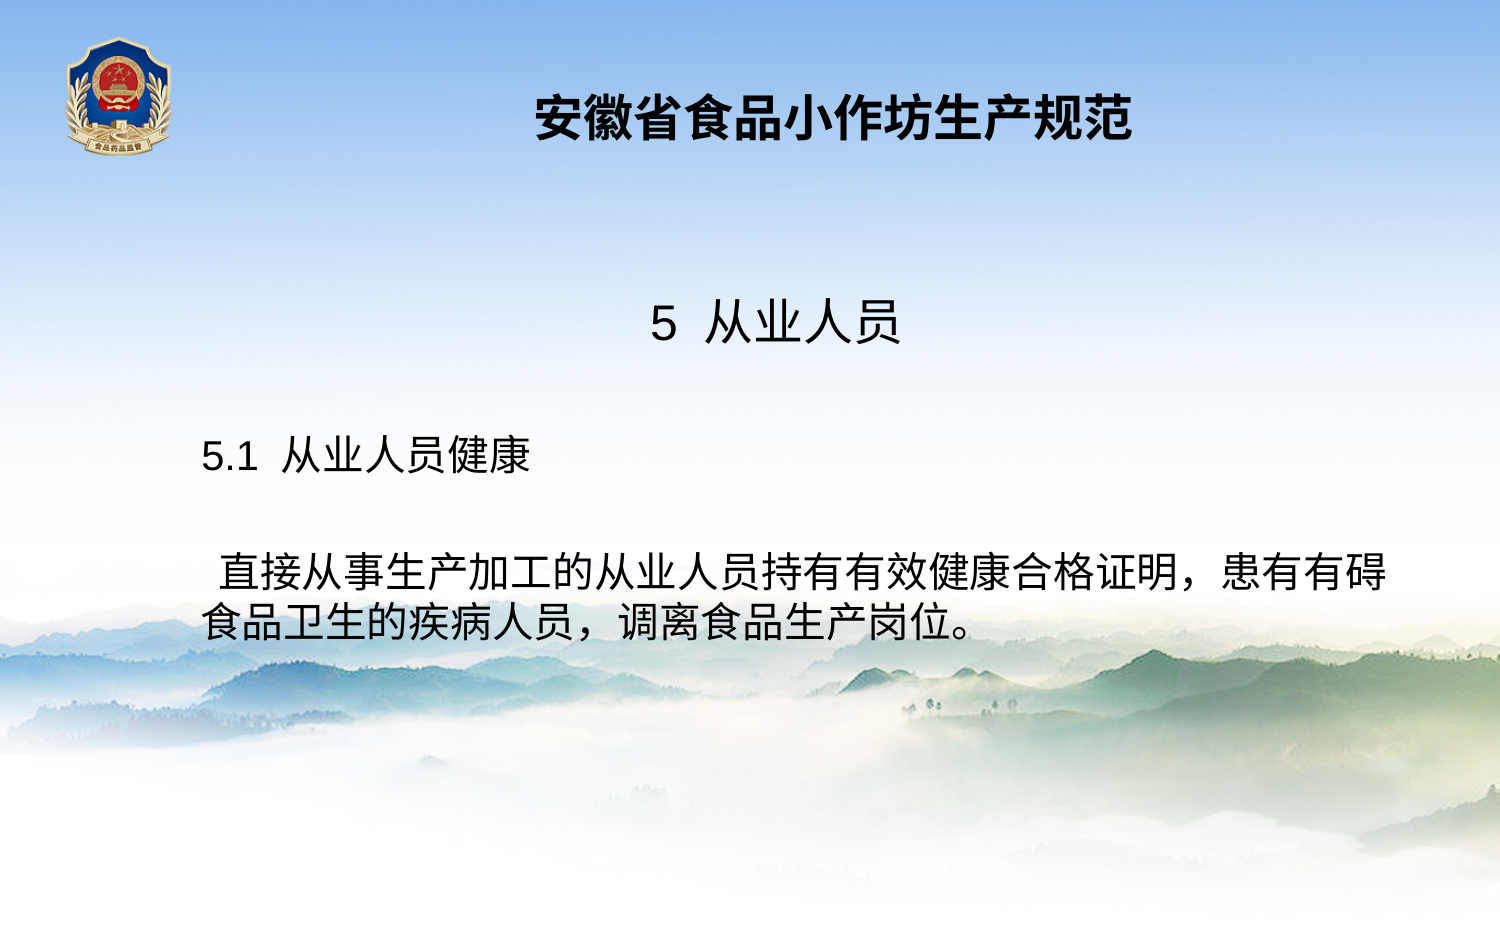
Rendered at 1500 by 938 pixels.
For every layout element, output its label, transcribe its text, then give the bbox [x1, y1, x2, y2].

text_box 安徽省食品小作坊生产规范 [206, 67, 1461, 173]
picture [0, 0, 1500, 938]
list 5 从业人员 5.1 从业人员健康 直接从事生产加工的从业人员持有有效健康合格证明，患有有碍食品卫生的疾病人员，调离食品生产岗位。 [128, 173, 1425, 838]
